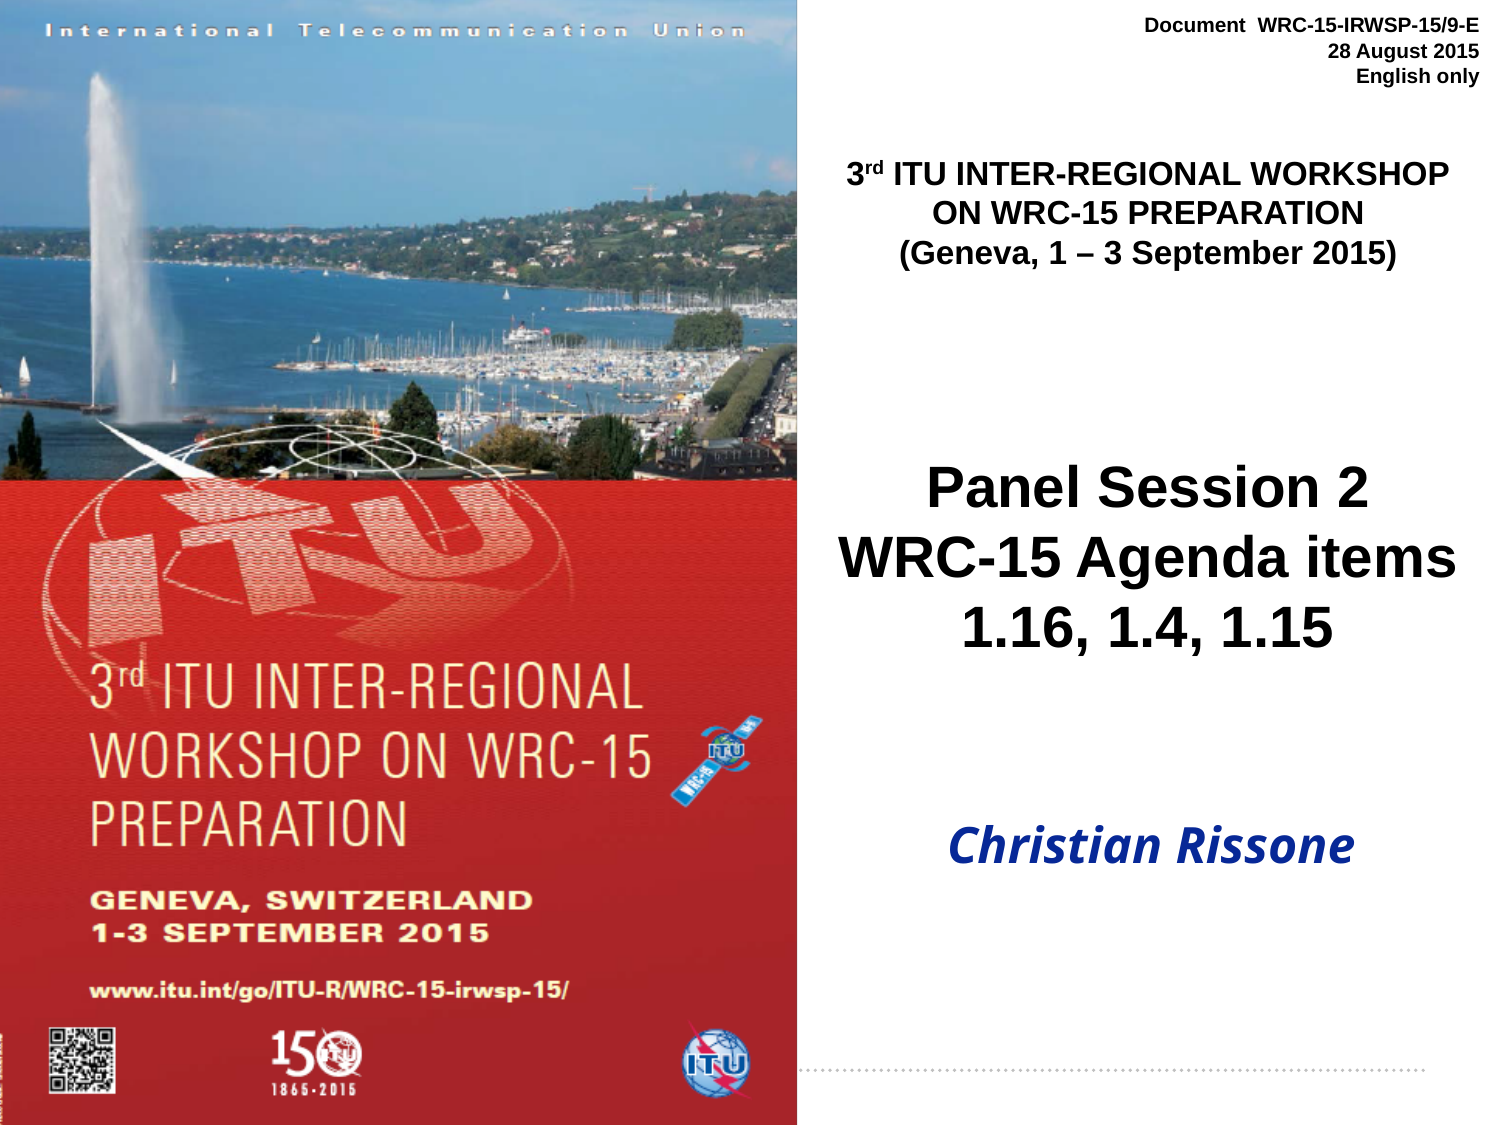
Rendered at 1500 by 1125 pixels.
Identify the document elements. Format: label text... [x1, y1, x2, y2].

picture [0, 0, 798, 1125]
text_box Christian Rissone [932, 805, 1371, 881]
text_box Panel Session 2 WRC-15 Agenda items 1.16, 1.4, 1.15 [796, 441, 1500, 737]
